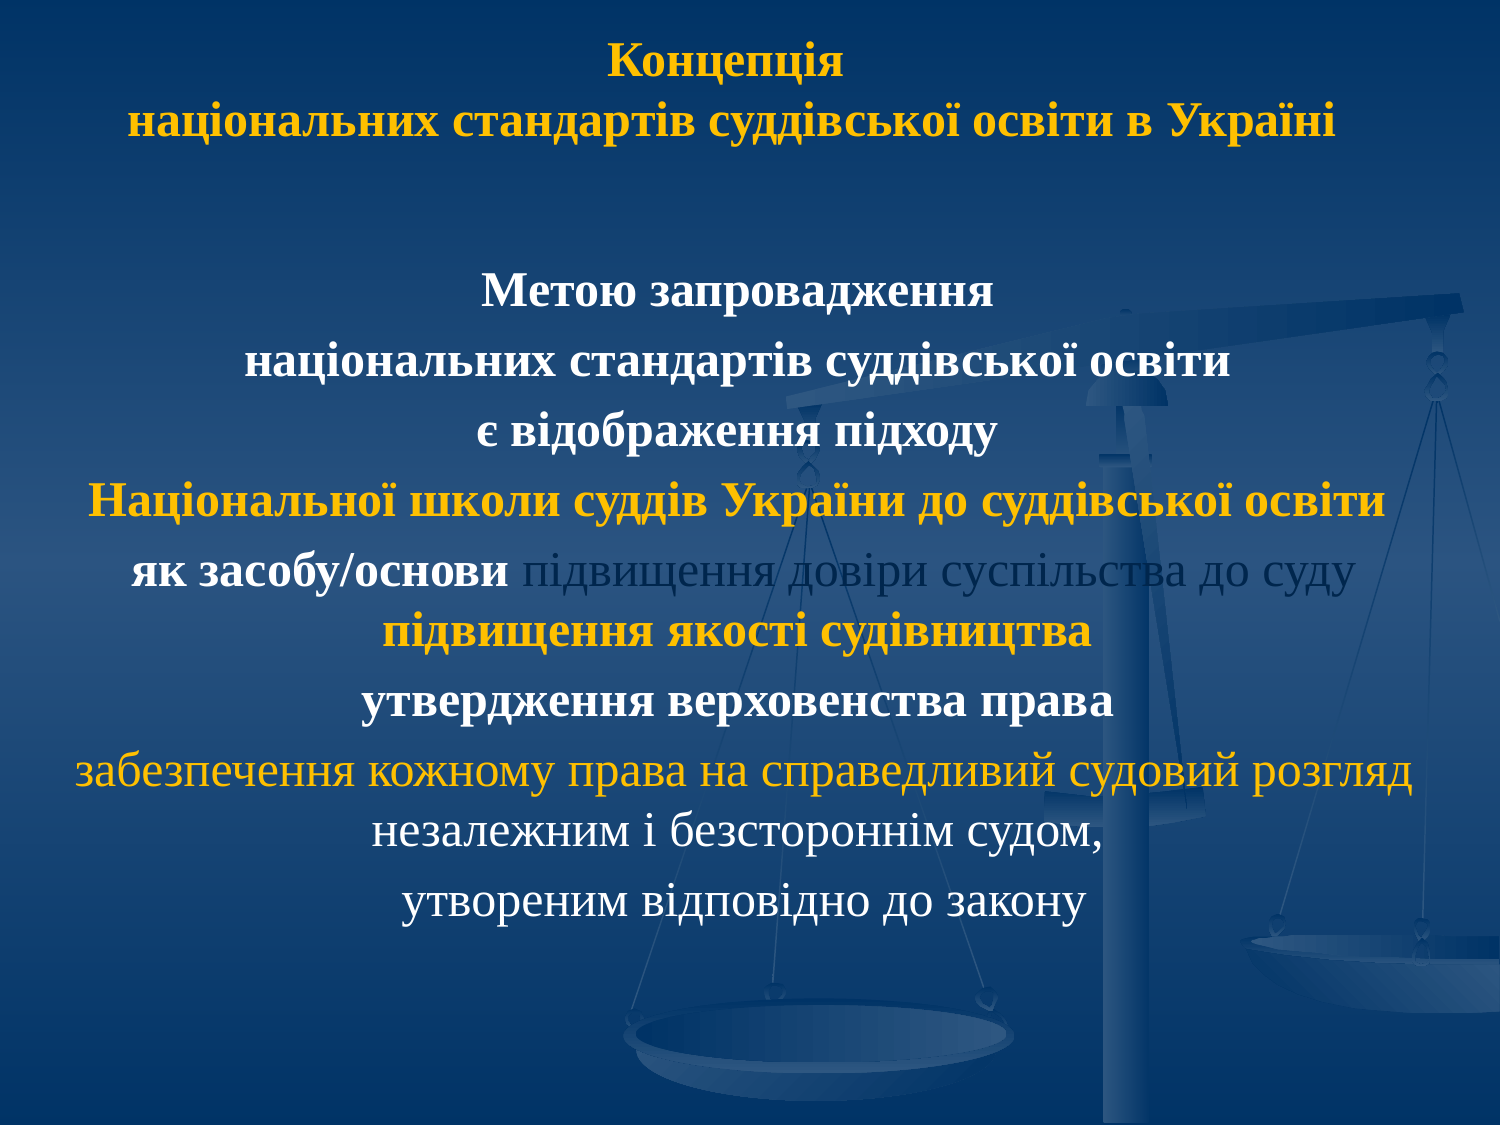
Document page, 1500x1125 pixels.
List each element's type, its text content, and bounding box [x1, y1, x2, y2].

list Метою запровадження національних стандартів суддівської освіти є відображення підходу Національної школи суддів України до суддівської освіти як засобу/основи підвищення довіри суспільства до суду підвищення якості судівництва утвердження верховенства права забезпечення кожному права на справедливий судовий розгляд незалежним і безстороннім судом, утвореним відповідно до закону [41, 196, 1448, 1071]
text_box Концепція національних стандартів суддівської освіти в Україні [100, 19, 1365, 154]
